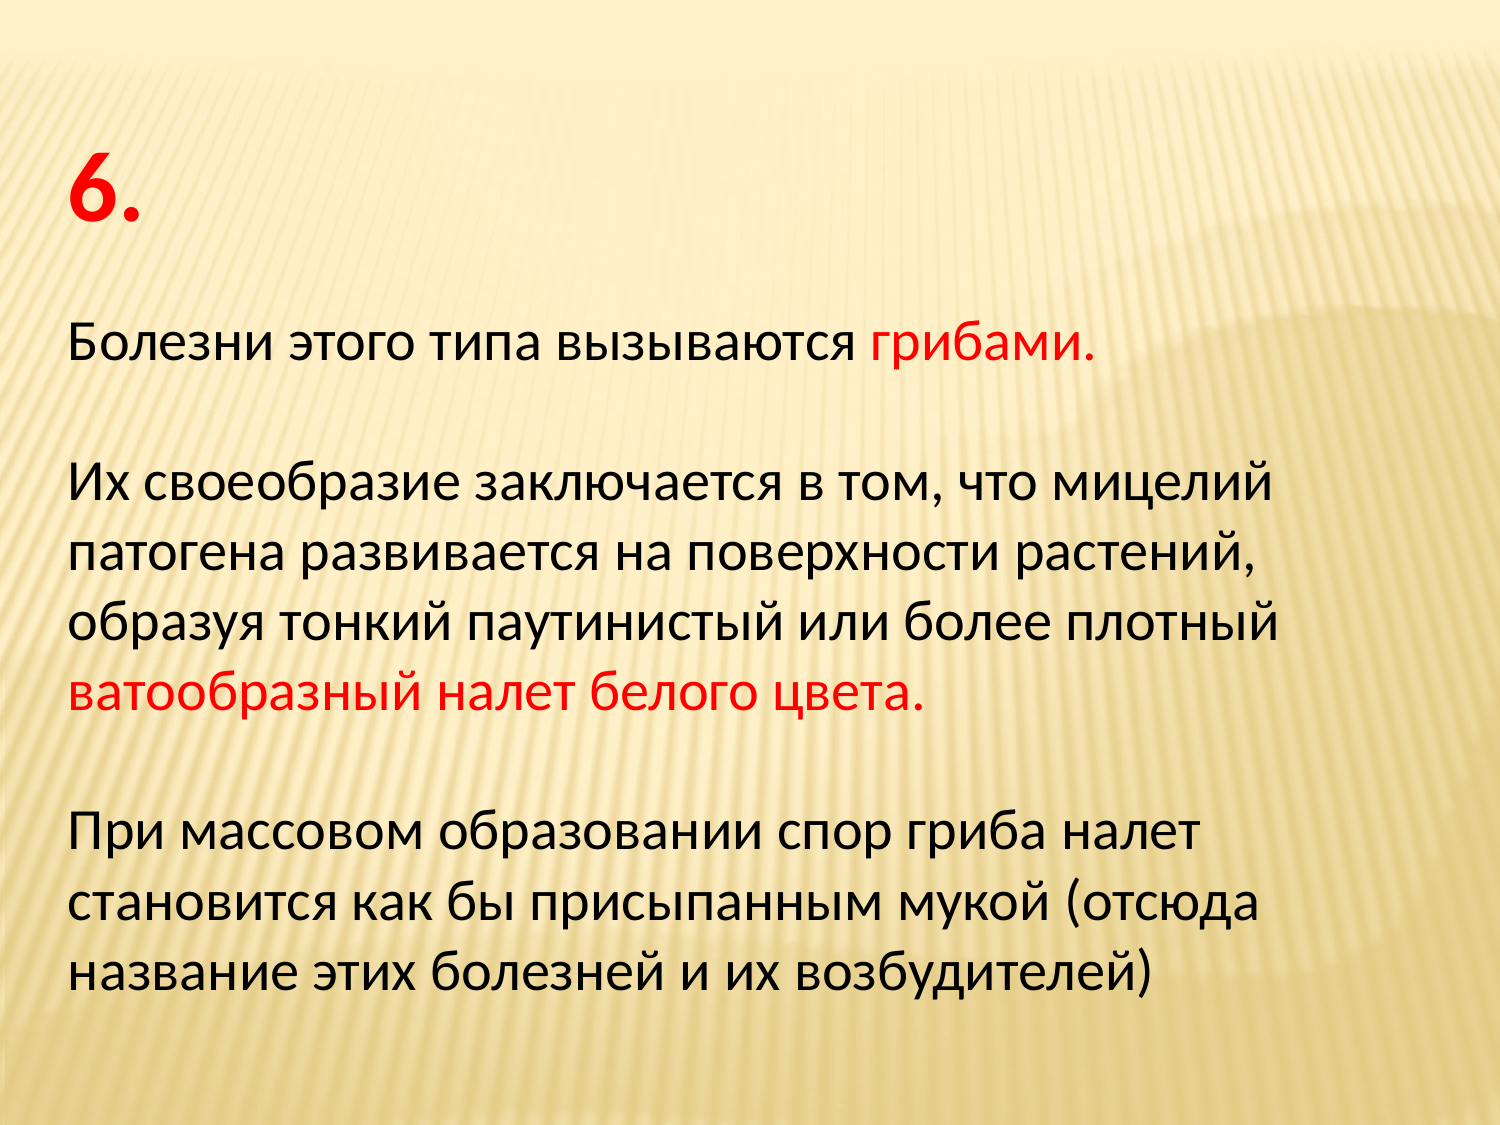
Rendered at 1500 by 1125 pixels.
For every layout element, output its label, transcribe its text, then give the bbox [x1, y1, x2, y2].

text_box 6. Болезни этого типа вызываются грибами. Их своеобразие заключается в том, что мицелий патогена развивается на поверхности растений, образуя тонкий паутинистый или более плотный ватообразный налет белого цвета. При массовом образовании спор гриба налет становится как бы присыпанным мукой (отсюда название этих болезней и их возбудителей) [53, 54, 1436, 1010]
